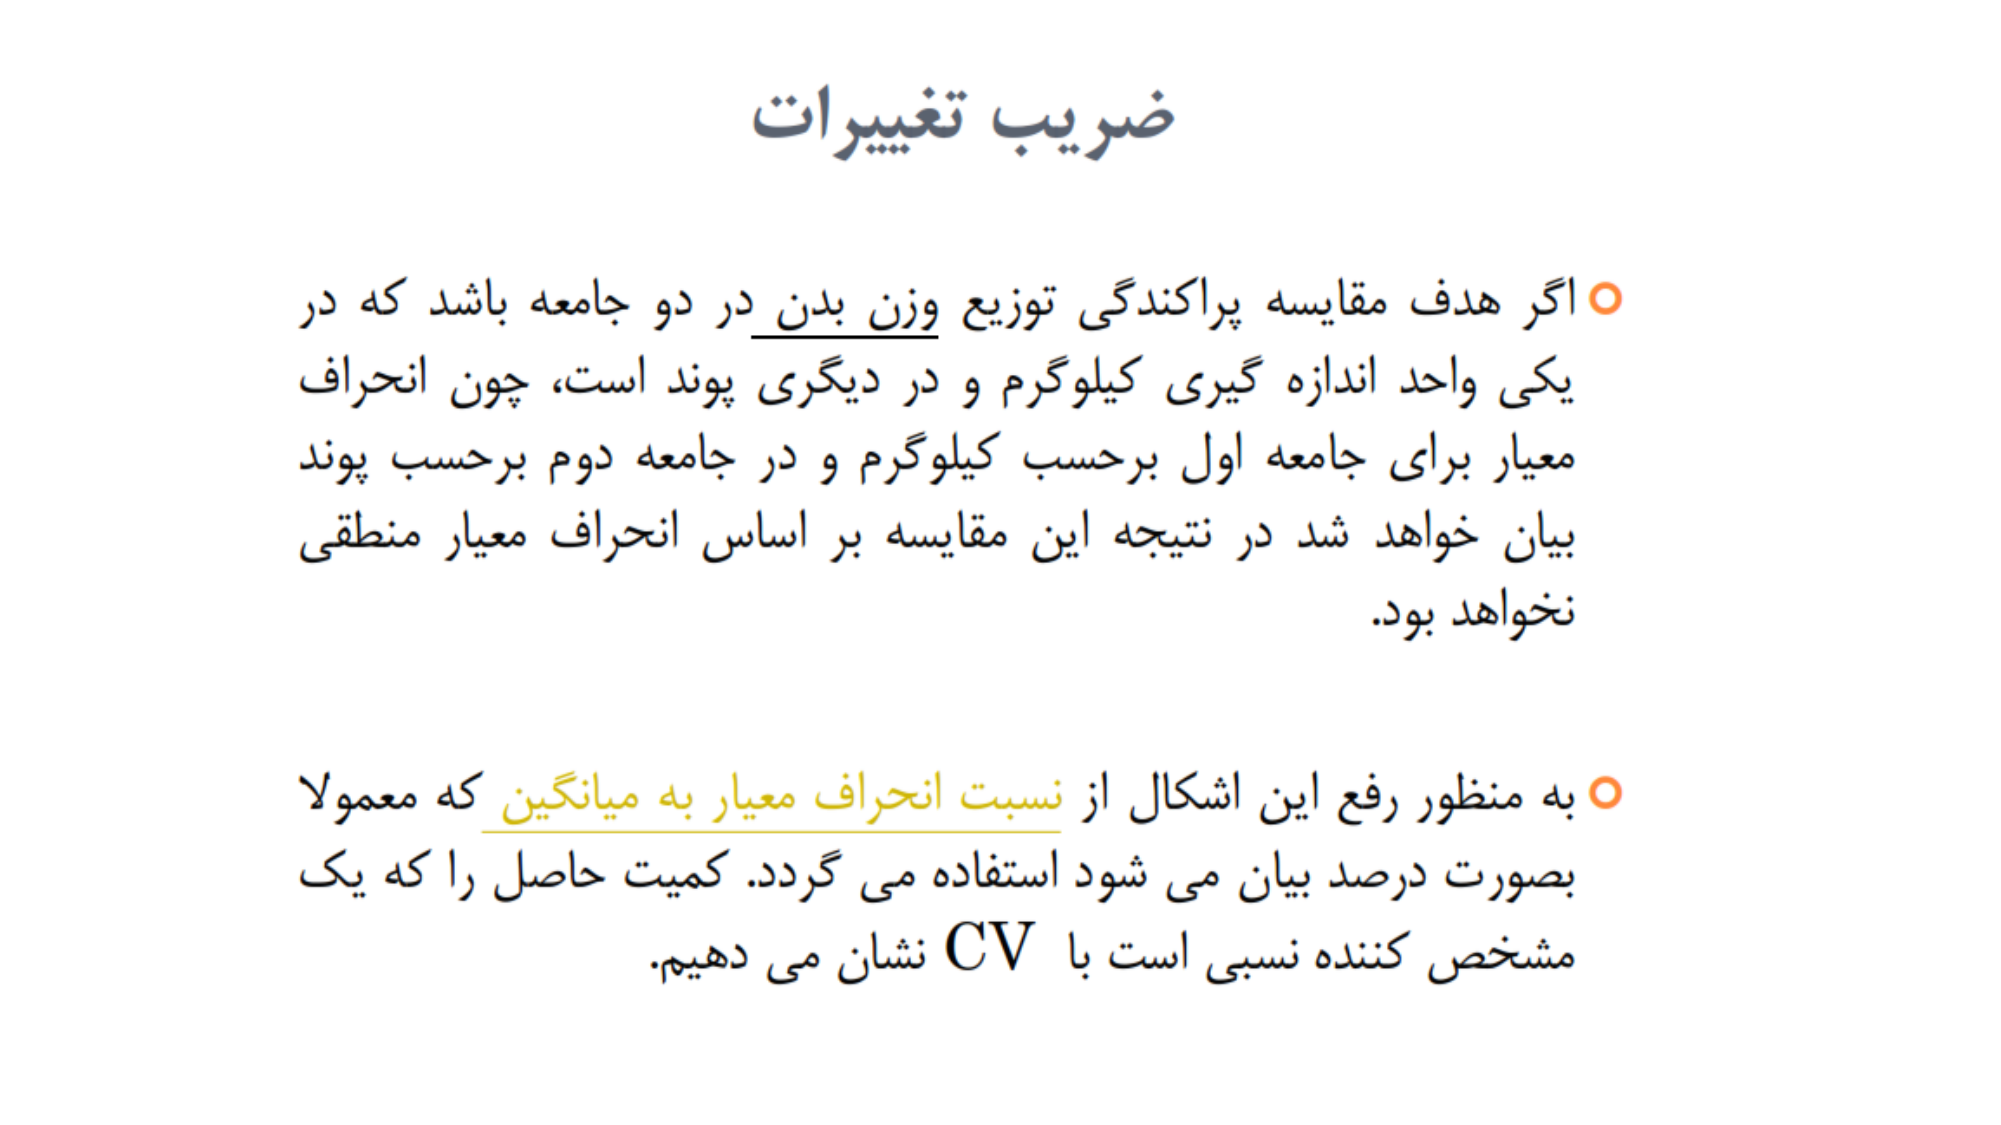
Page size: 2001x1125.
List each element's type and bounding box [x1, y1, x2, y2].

picture [266, 74, 1667, 1000]
